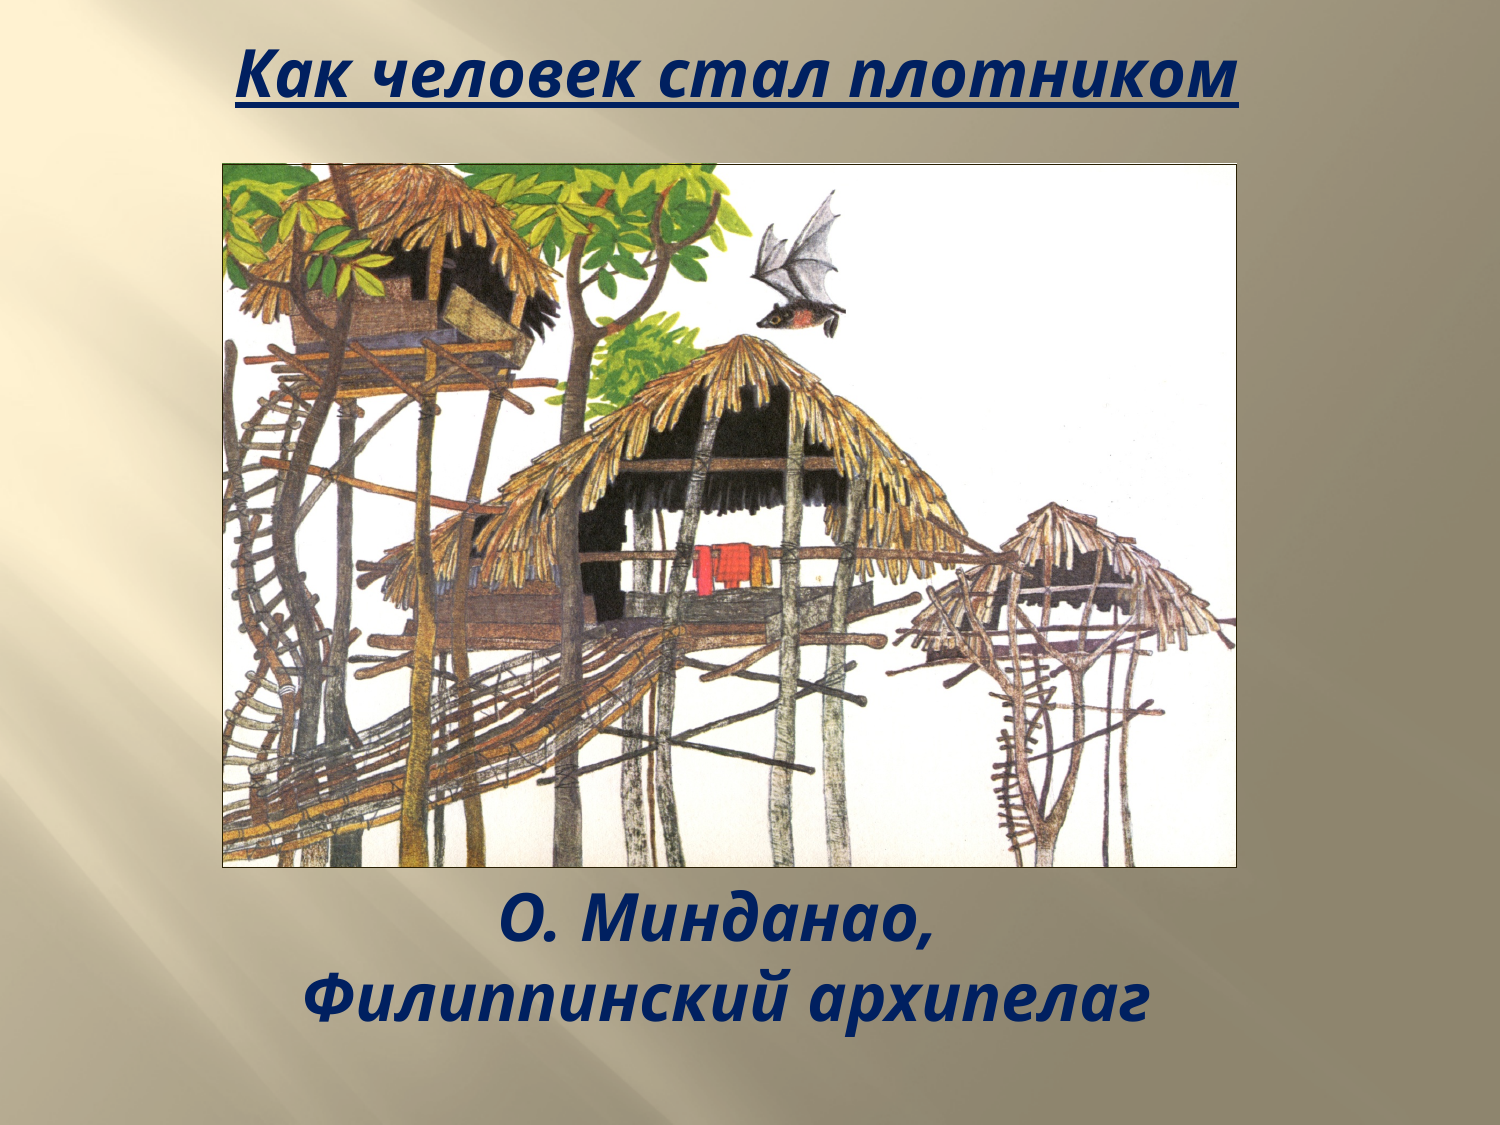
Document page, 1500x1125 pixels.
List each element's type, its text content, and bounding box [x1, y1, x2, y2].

text_box Как человек стал плотником [219, 23, 1254, 119]
text_box О. Минданао, Филиппинский архипелаг [286, 910, 1167, 1042]
picture [222, 163, 1237, 868]
